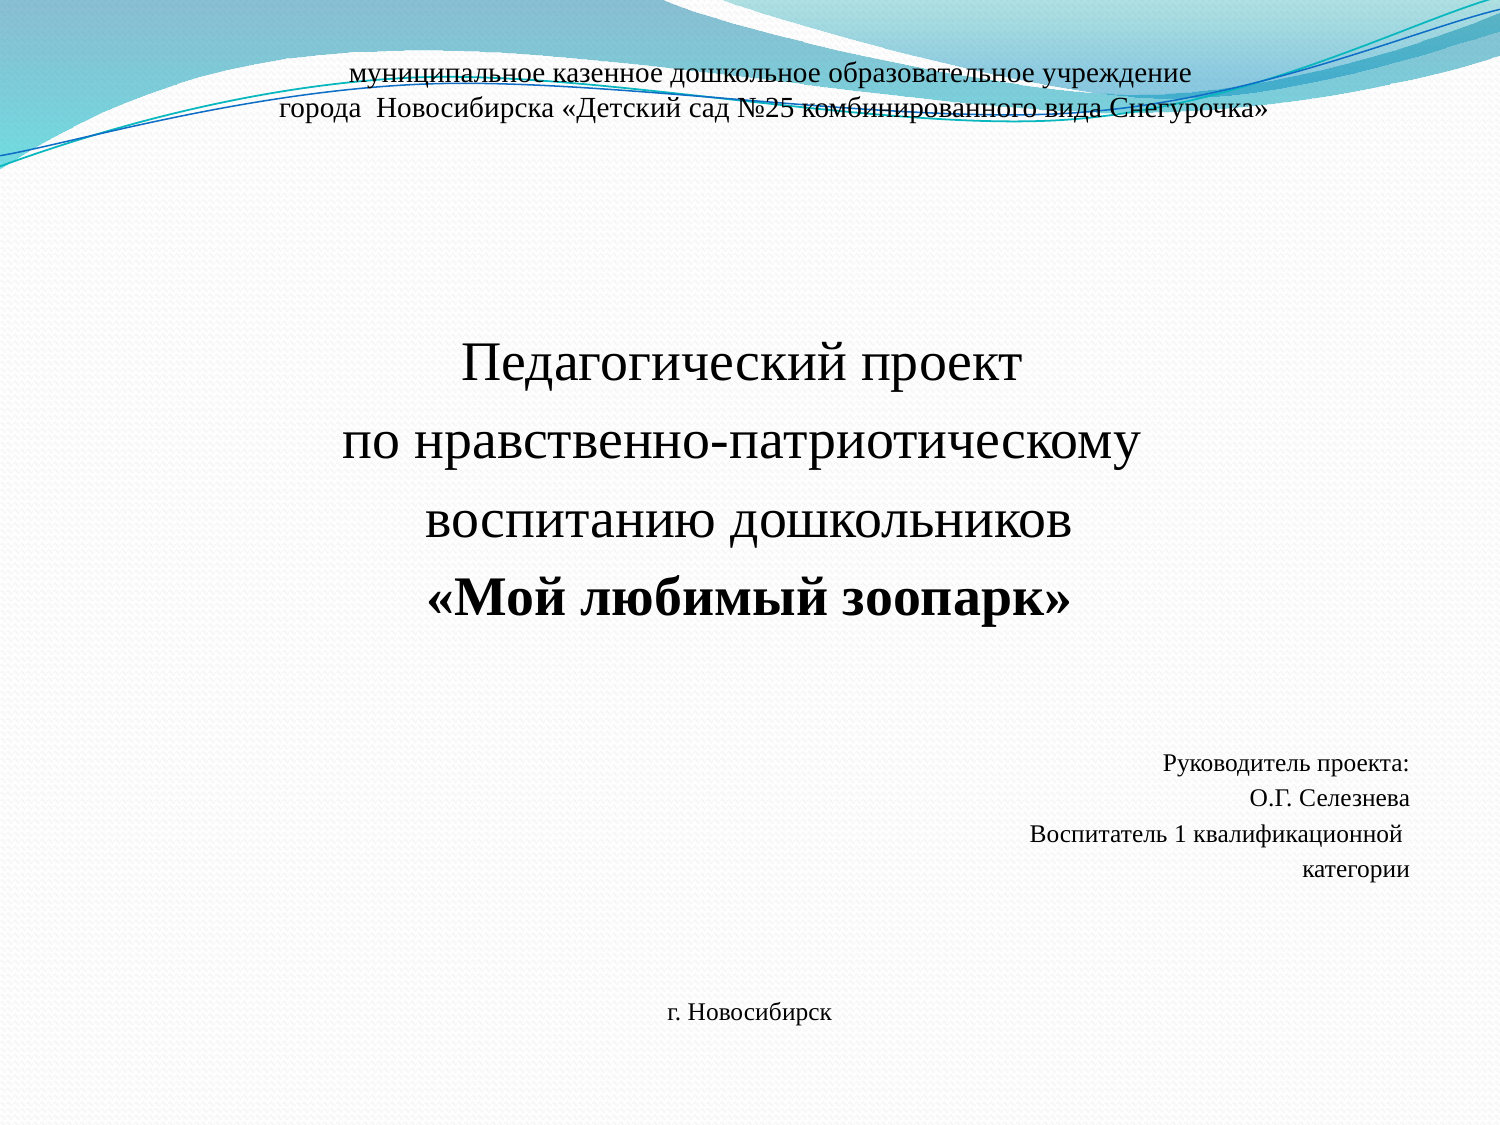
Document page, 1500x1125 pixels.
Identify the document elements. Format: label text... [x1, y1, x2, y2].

list Педагогический проект по нравственно-патриотическому воспитанию дошкольников «Мой любимый зоопарк» Руководитель проекта: О.Г. Селезнева Воспитатель 1 квалификационной категории г. Новосибирск [75, 317, 1425, 1038]
title муниципальное казенное дошкольное образовательное учреждение города Новосибирска «Детский сад №25 комбинированного вида Снегурочка» [123, 42, 1425, 159]
